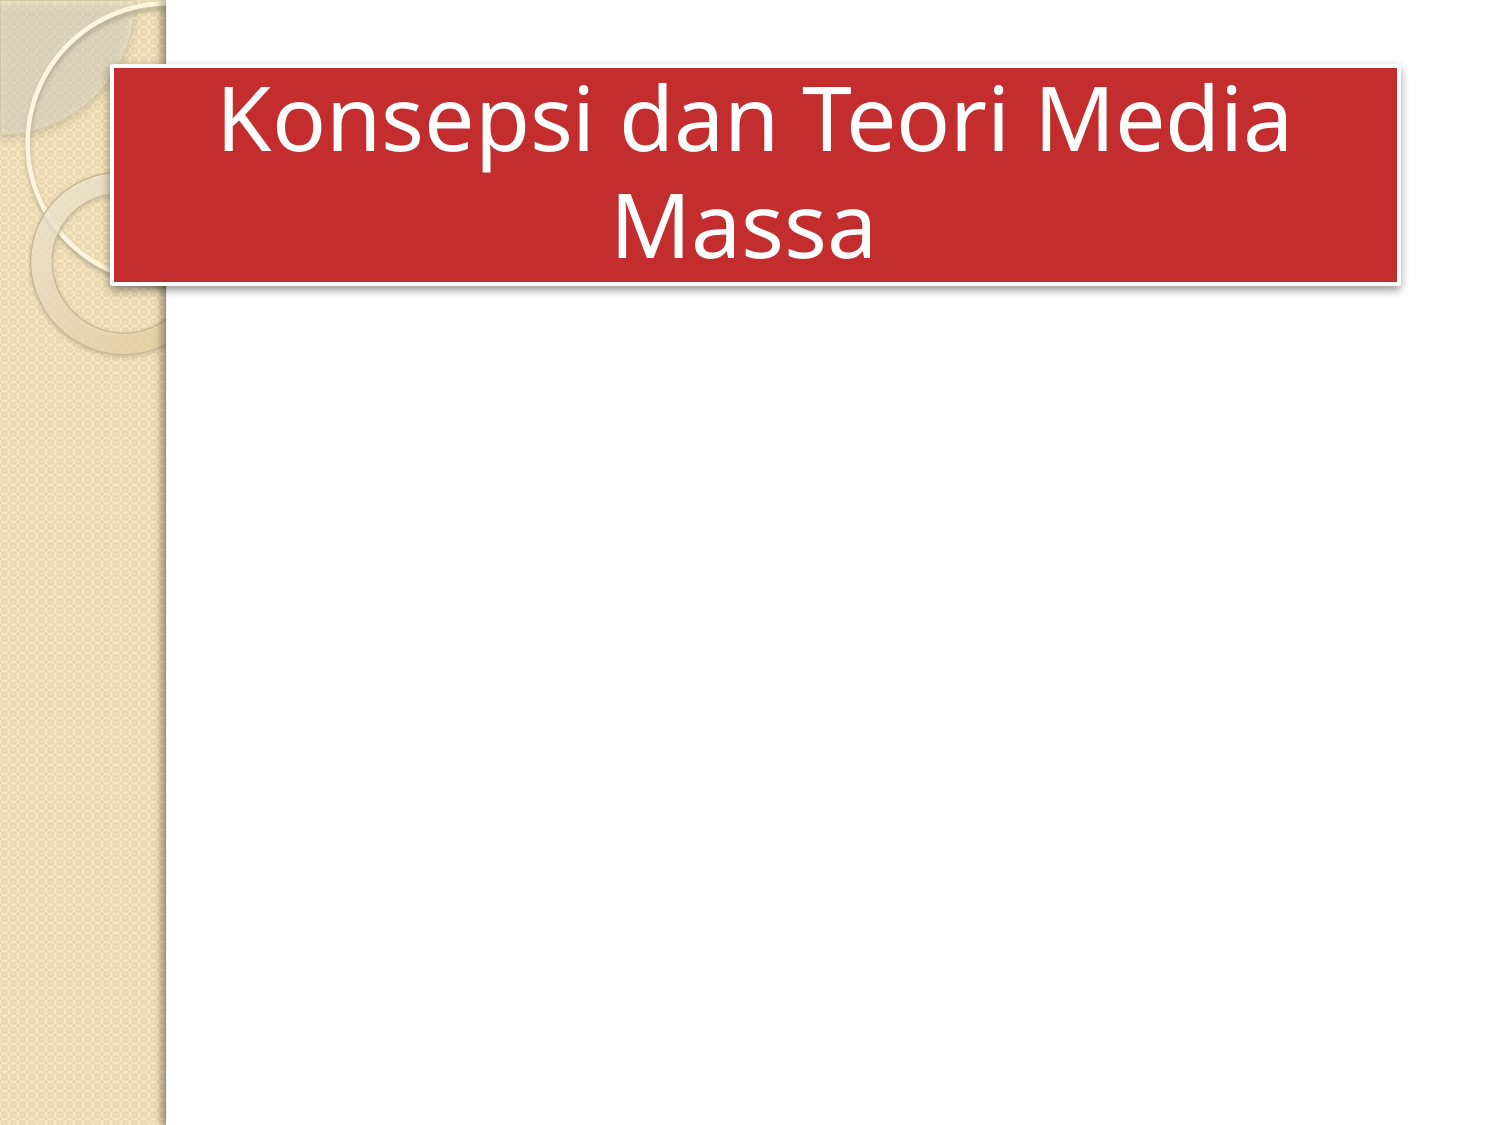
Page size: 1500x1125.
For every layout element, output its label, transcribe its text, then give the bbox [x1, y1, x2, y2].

title Konsepsi dan Teori Media Massa [110, 64, 1401, 286]
